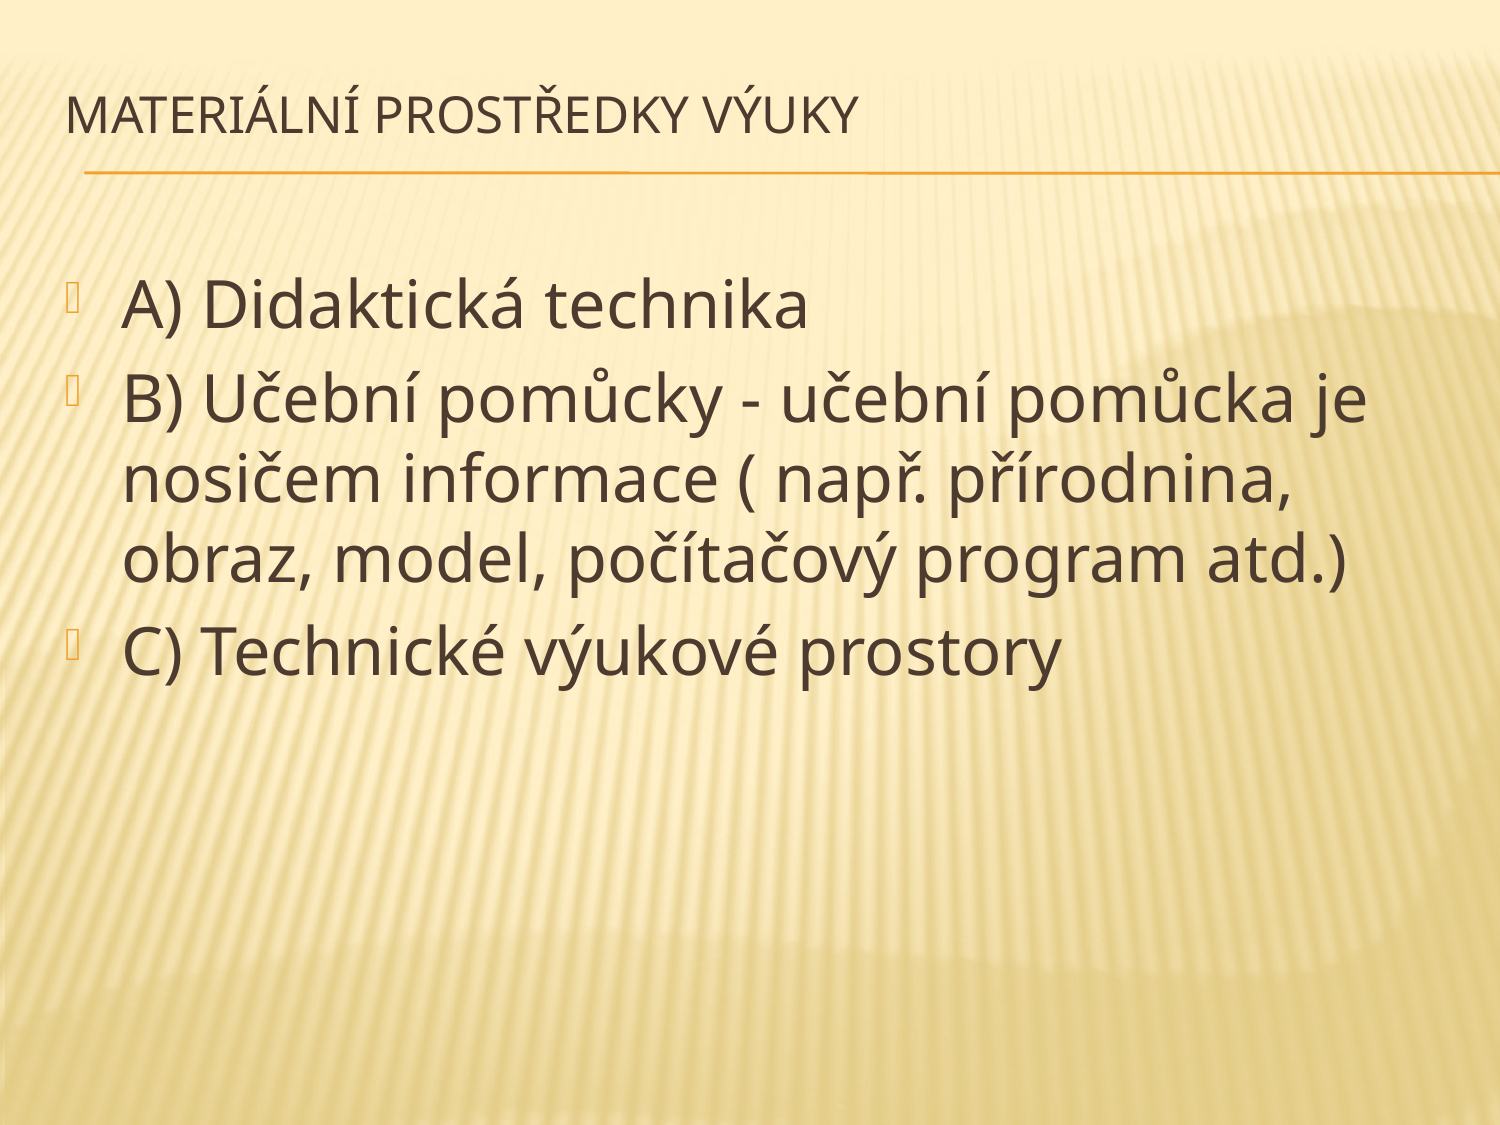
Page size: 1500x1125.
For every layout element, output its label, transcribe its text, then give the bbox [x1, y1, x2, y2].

list A) Didaktická technika B) Učební pomůcky - učební pomůcka je nosičem informace ( např. přírodnina, obraz, model, počítačový program atd.) C) Technické výukové prostory [50, 254, 1475, 998]
title Materiální prostředky výuky [50, 75, 1475, 213]
